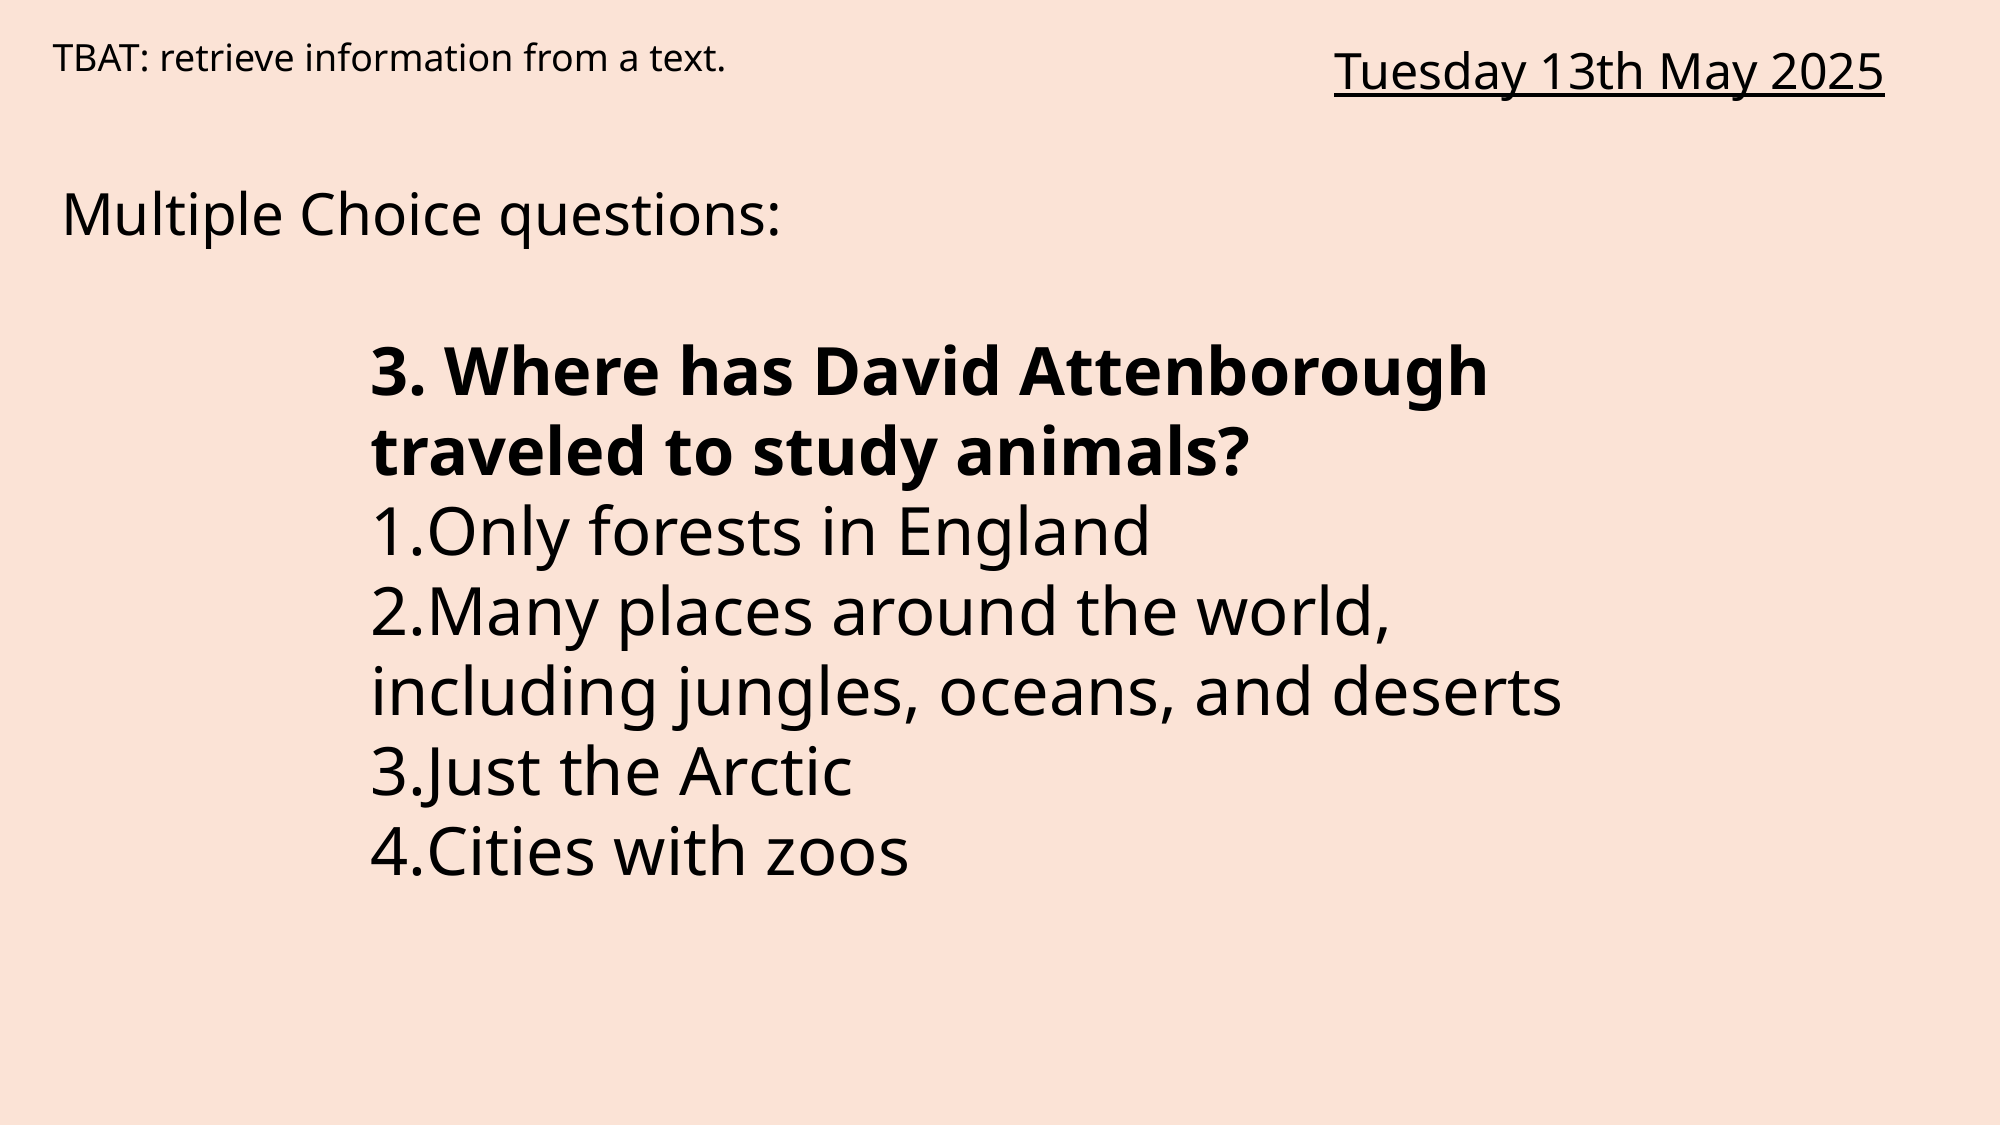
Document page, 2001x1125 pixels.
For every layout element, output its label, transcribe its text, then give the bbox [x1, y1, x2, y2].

text_box TBAT: retrieve information from a text. [37, 26, 882, 87]
text_box Tuesday 13th May 2025 [1319, 32, 1959, 108]
text_box Multiple Choice questions: [46, 169, 909, 255]
text_box 3. Where has David Attenborough traveled to study animals? Only forests in England Many places around the world, including jungles, oceans, and deserts Just the Arctic Cities with zoos [355, 321, 1690, 897]
